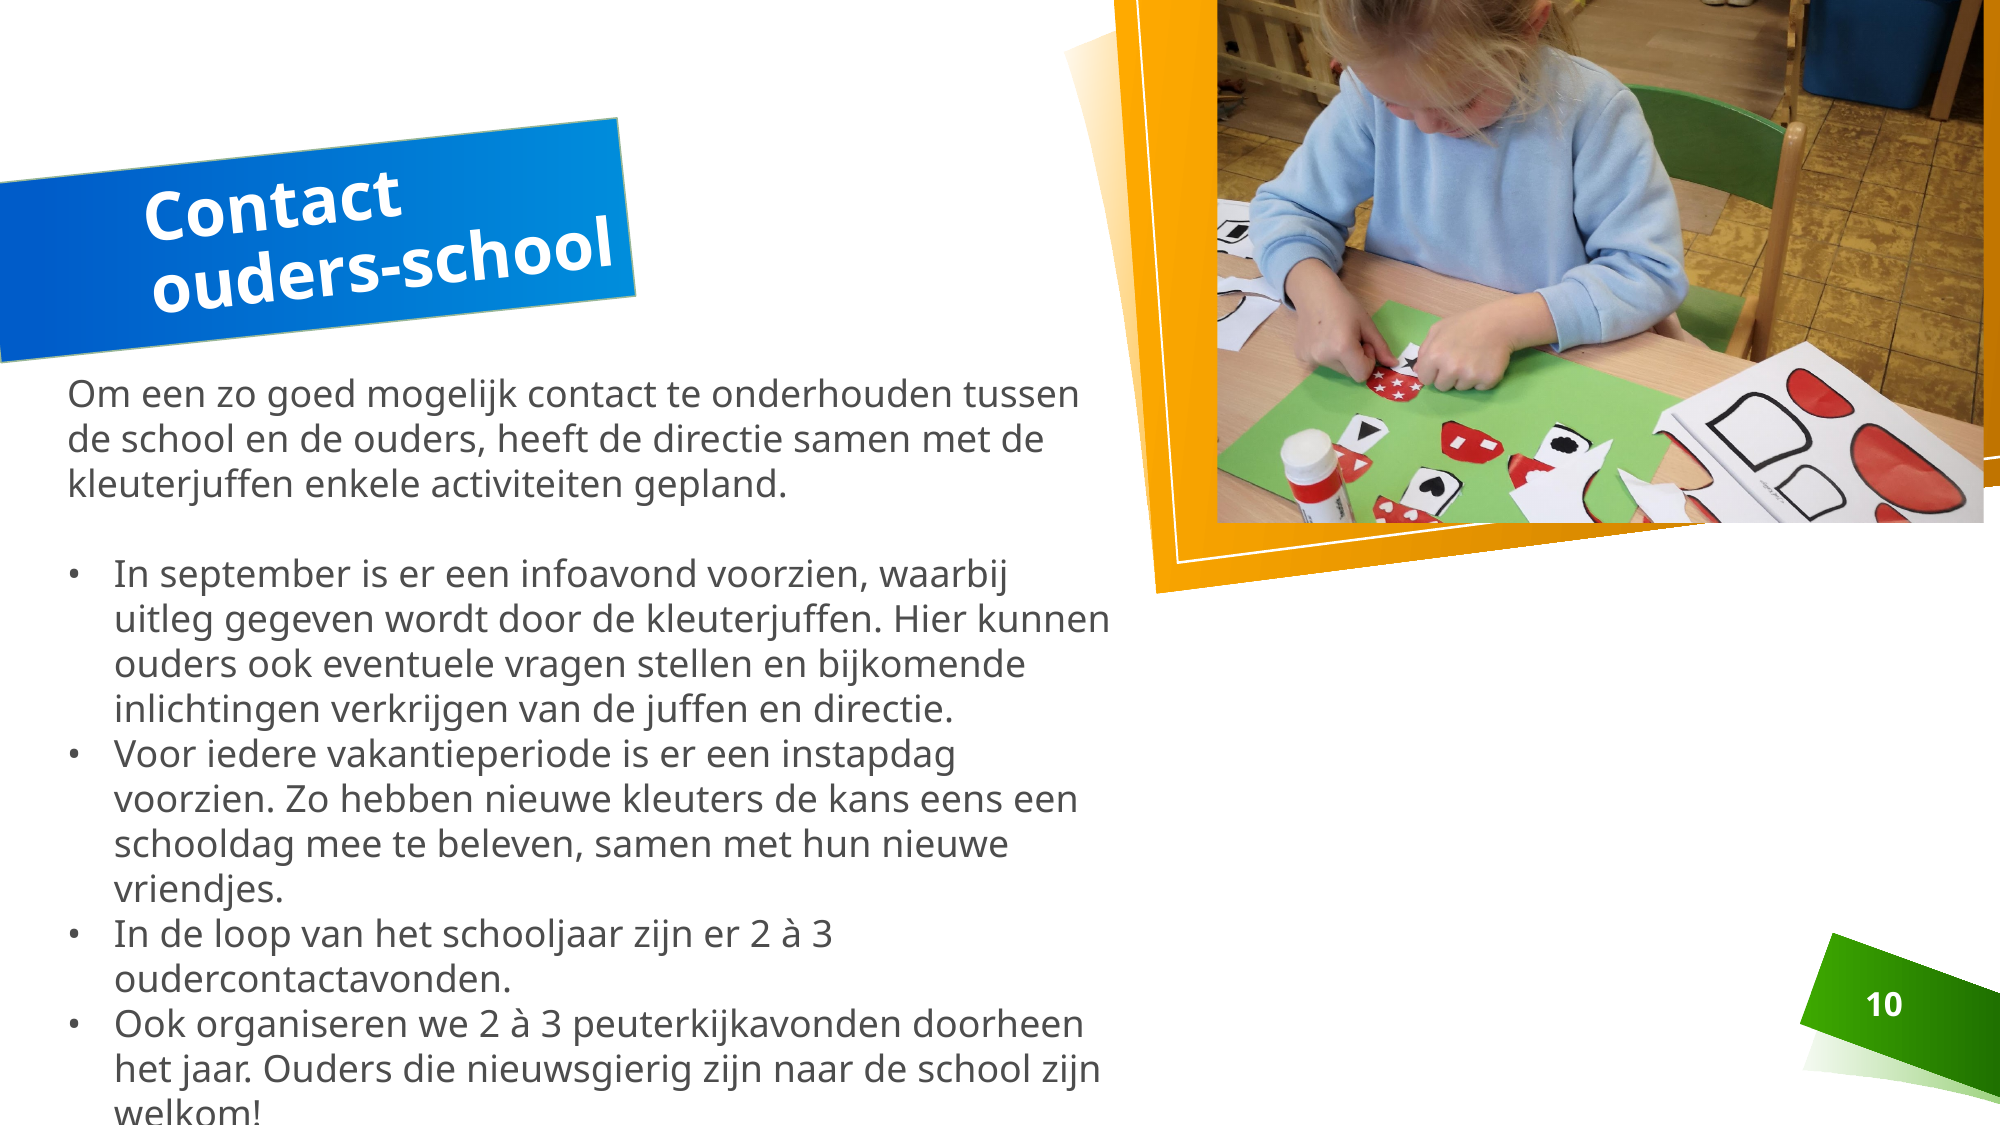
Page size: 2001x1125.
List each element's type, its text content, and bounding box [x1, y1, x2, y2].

title Contact ouders-school [0, 117, 637, 364]
text_box Om een zo goed mogelijk contact te onderhouden tussen de school en de ouders, heeft de directie samen met de kleuterjuffen enkele activiteiten gepland. In september is er een infoavond voorzien, waarbij uitleg gegeven wordt door de kleuterjuffen. Hier kunnen ouders ook eventuele vragen stellen en bijkomende inlichtingen verkrijgen van de juffen en directie. Voor iedere vakantieperiode is er een instapdag voorzien. Zo hebben nieuwe kleuters de kans eens een schooldag mee te beleven, samen met hun nieuwe vriendjes. In de loop van het schooljaar zijn er 2 à 3 oudercontactavonden. Ook organiseren we 2 à 3 peuterkijkavonden doorheen het jaar. Ouders die nieuwsgierig zijn naar de school zijn welkom! [52, 362, 1135, 1125]
slide_number 10 [1831, 975, 1937, 1036]
picture [1217, 0, 1984, 523]
